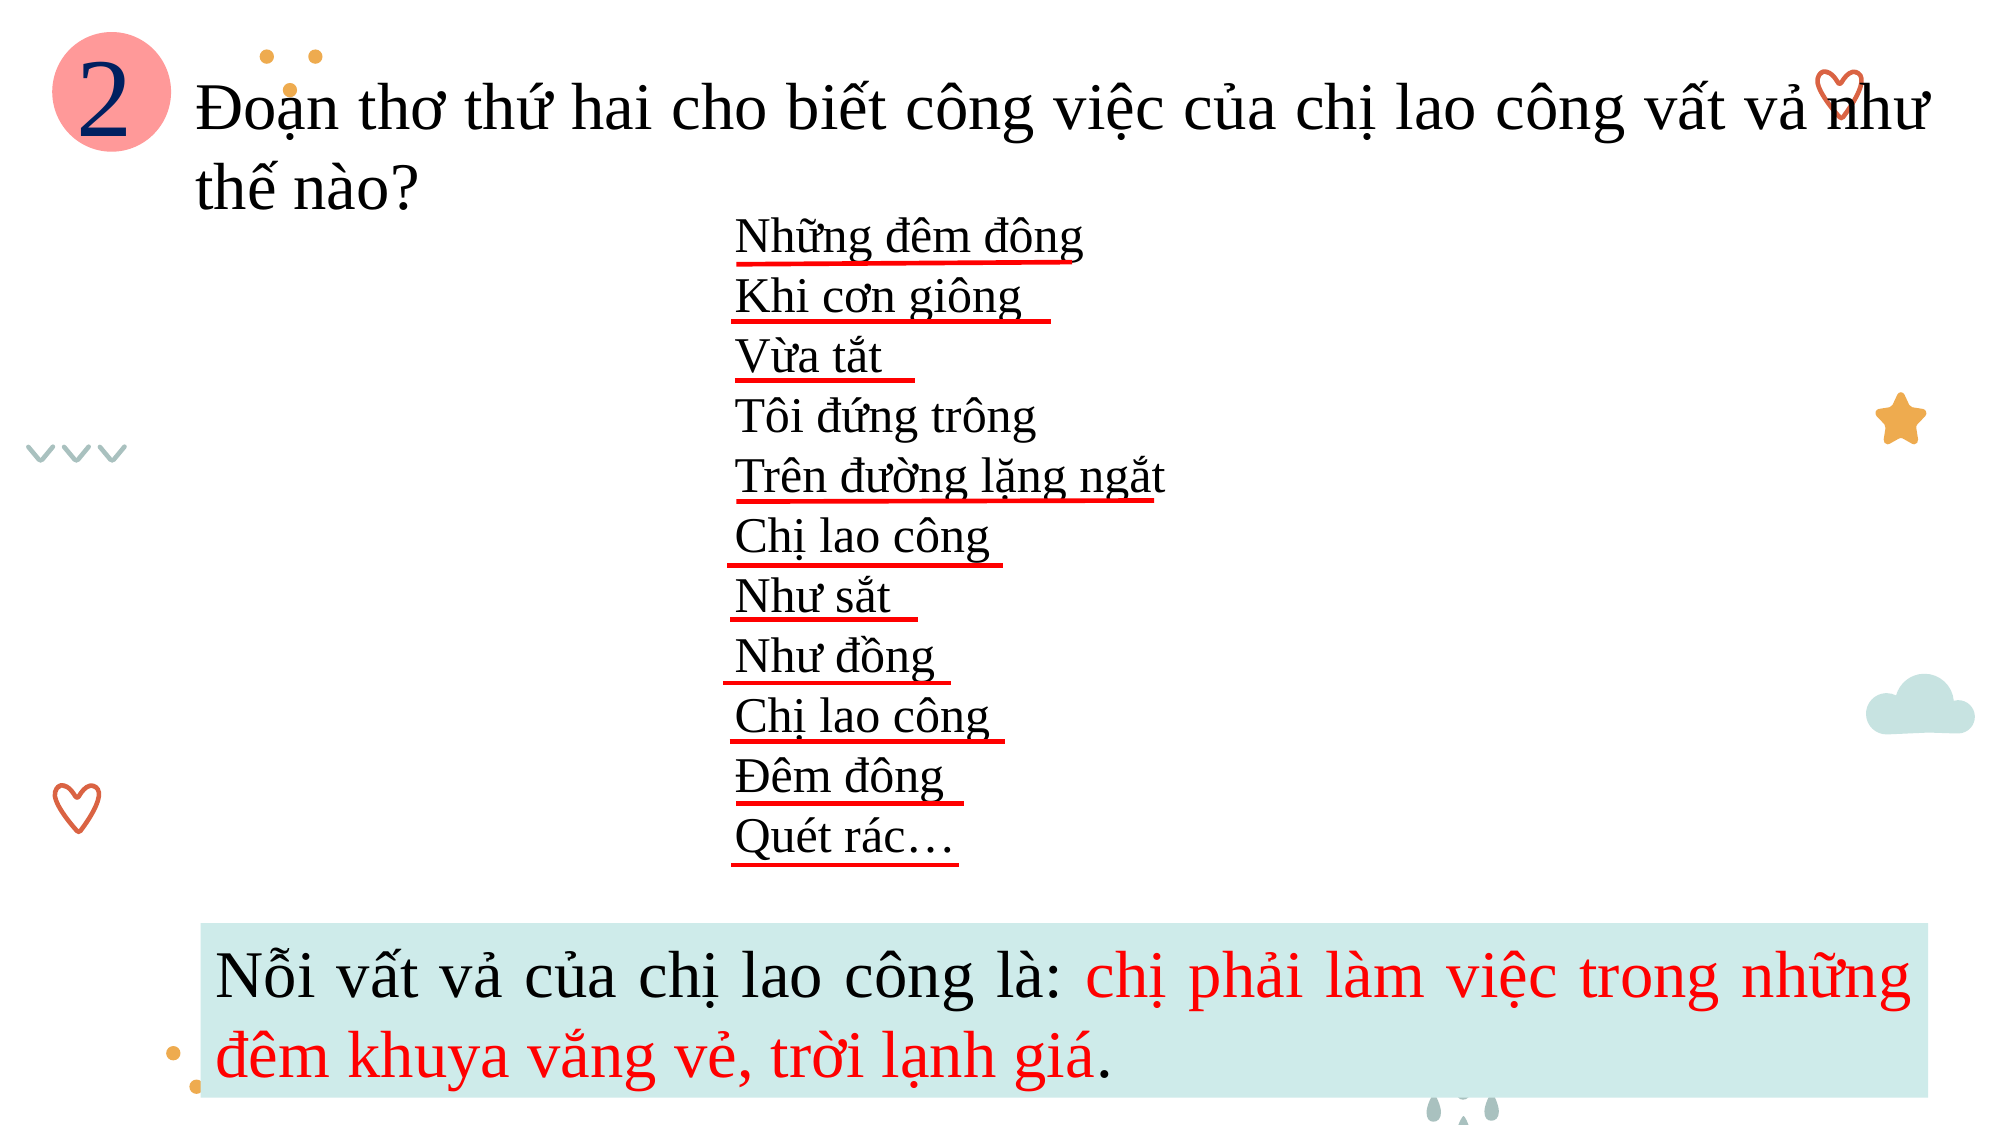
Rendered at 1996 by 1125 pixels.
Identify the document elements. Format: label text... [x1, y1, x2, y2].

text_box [736, 261, 1073, 265]
text_box Những đêm đông Khi cơn giông Vừa tắt Tôi đứng trông Trên đường lặng ngắt Chị lao công Như sắt Như đồng Chị lao công Đêm đông Quét rác… [719, 243, 1498, 871]
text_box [51, 31, 1949, 233]
text_box Nỗi vất vả của chị lao công là: chị phải làm việc trong những đêm khuya vắng vẻ, trời lạnh giá. [200, 923, 1929, 1098]
